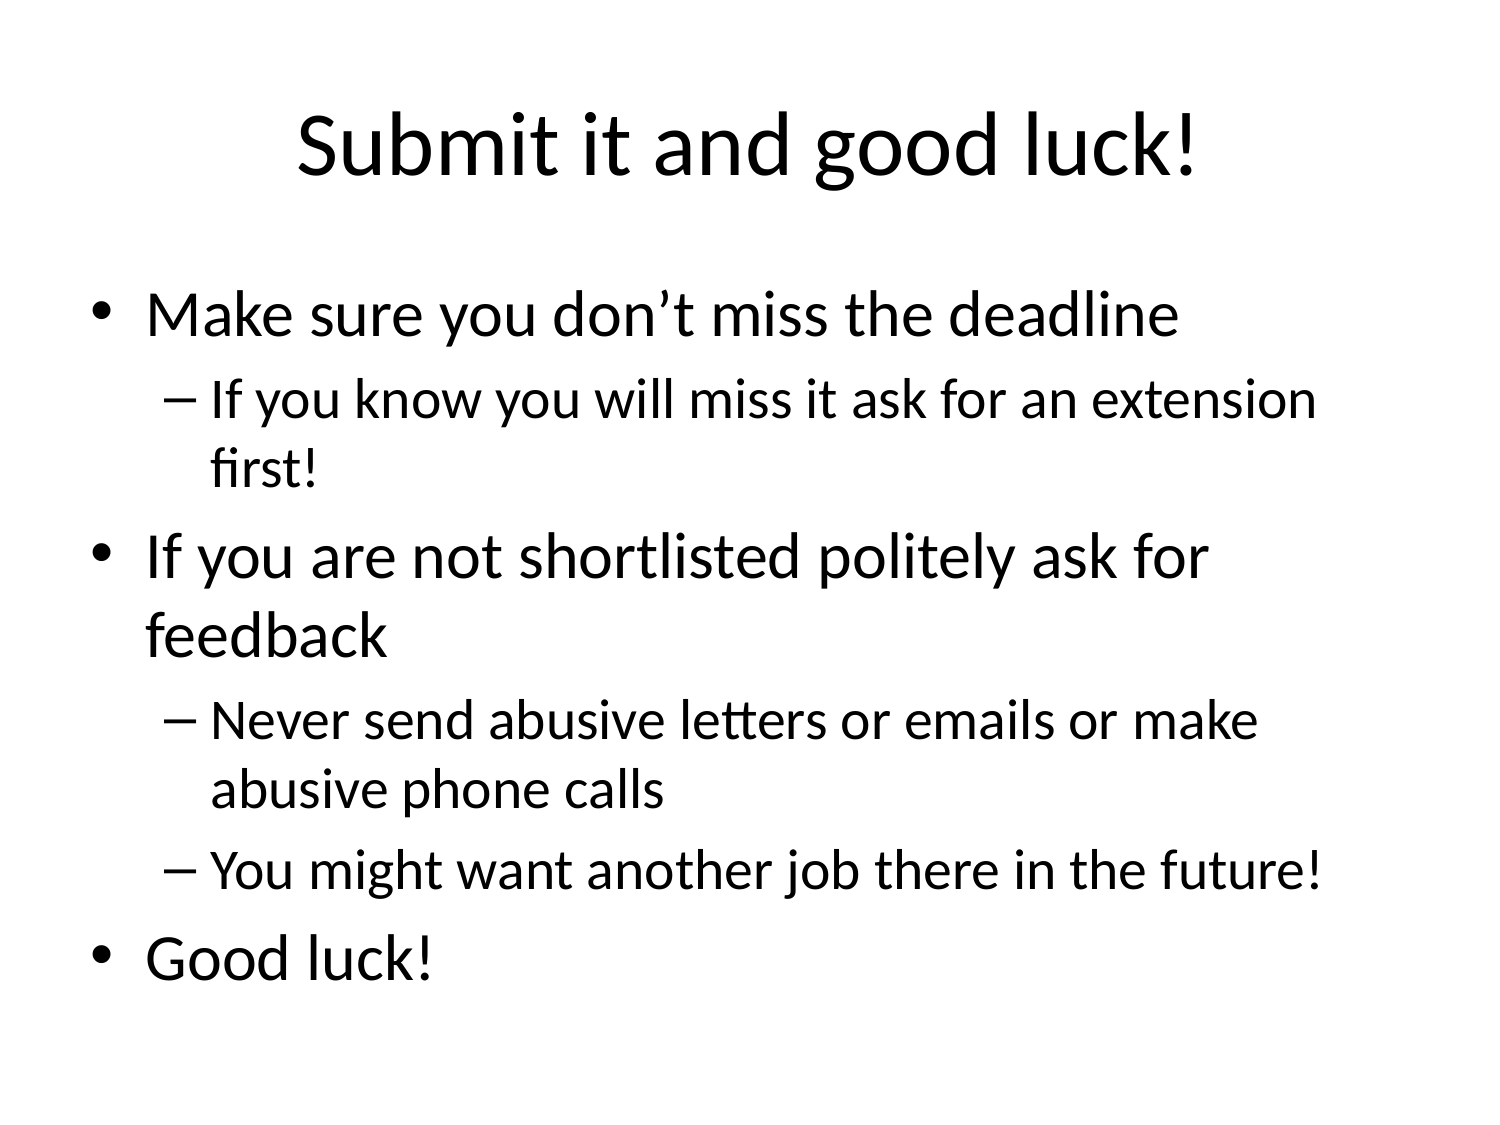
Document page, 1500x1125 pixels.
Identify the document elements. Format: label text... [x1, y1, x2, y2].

title Submit it and good luck! [75, 45, 1425, 233]
list Make sure you don’t miss the deadline If you know you will miss it ask for an extension first! If you are not shortlisted politely ask for feedback Never send abusive letters or emails or make abusive phone calls You might want another job there in the future! Good luck! [75, 262, 1425, 1005]
